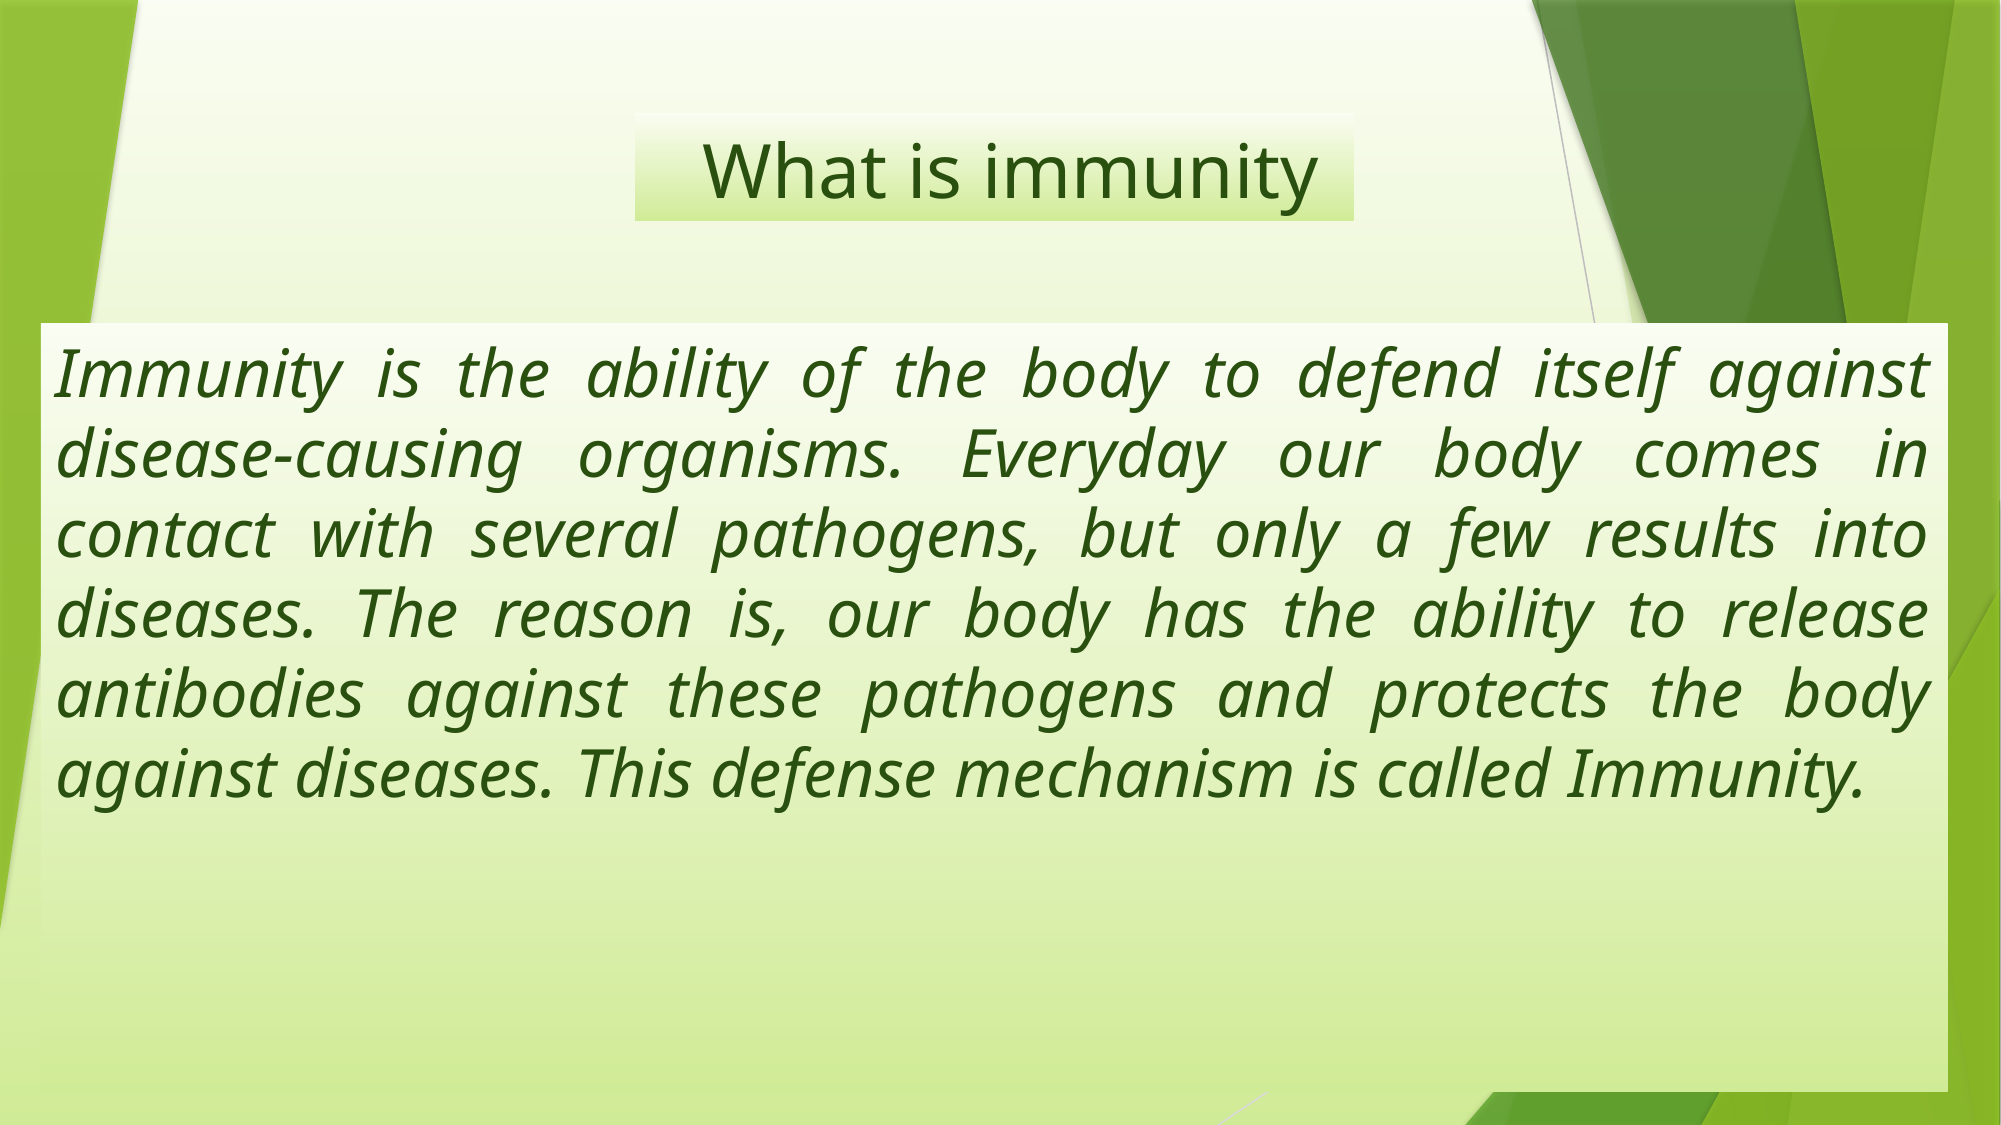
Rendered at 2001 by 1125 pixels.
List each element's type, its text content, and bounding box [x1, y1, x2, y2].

title What is immunity [635, 113, 1354, 221]
subtitle Immunity is the ability of the body to defend itself against disease-causing organisms. Everyday our body comes in contact with several pathogens, but only a few results into diseases. The reason is, our body has the ability to release antibodies against these pathogens and protects the body against diseases. This defense mechanism is called Immunity. [40, 323, 1948, 1092]
